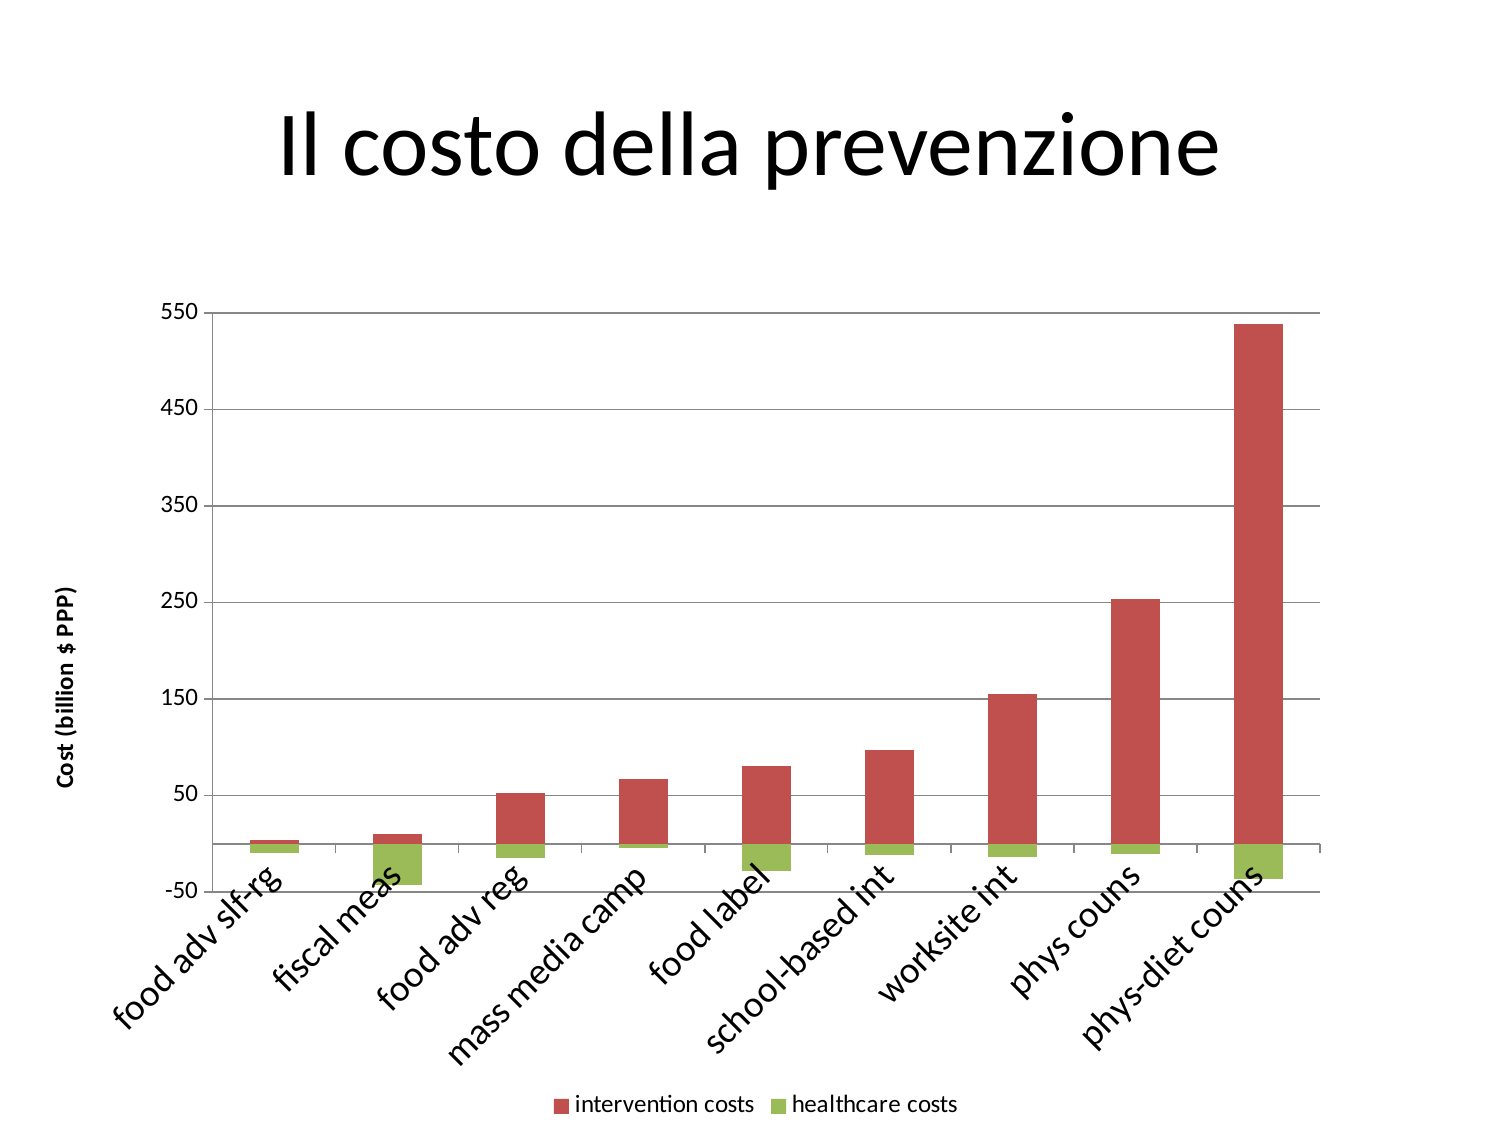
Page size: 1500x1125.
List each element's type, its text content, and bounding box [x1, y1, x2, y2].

chart [46, 280, 1466, 1125]
title Il costo della prevenzione [75, 45, 1425, 233]
